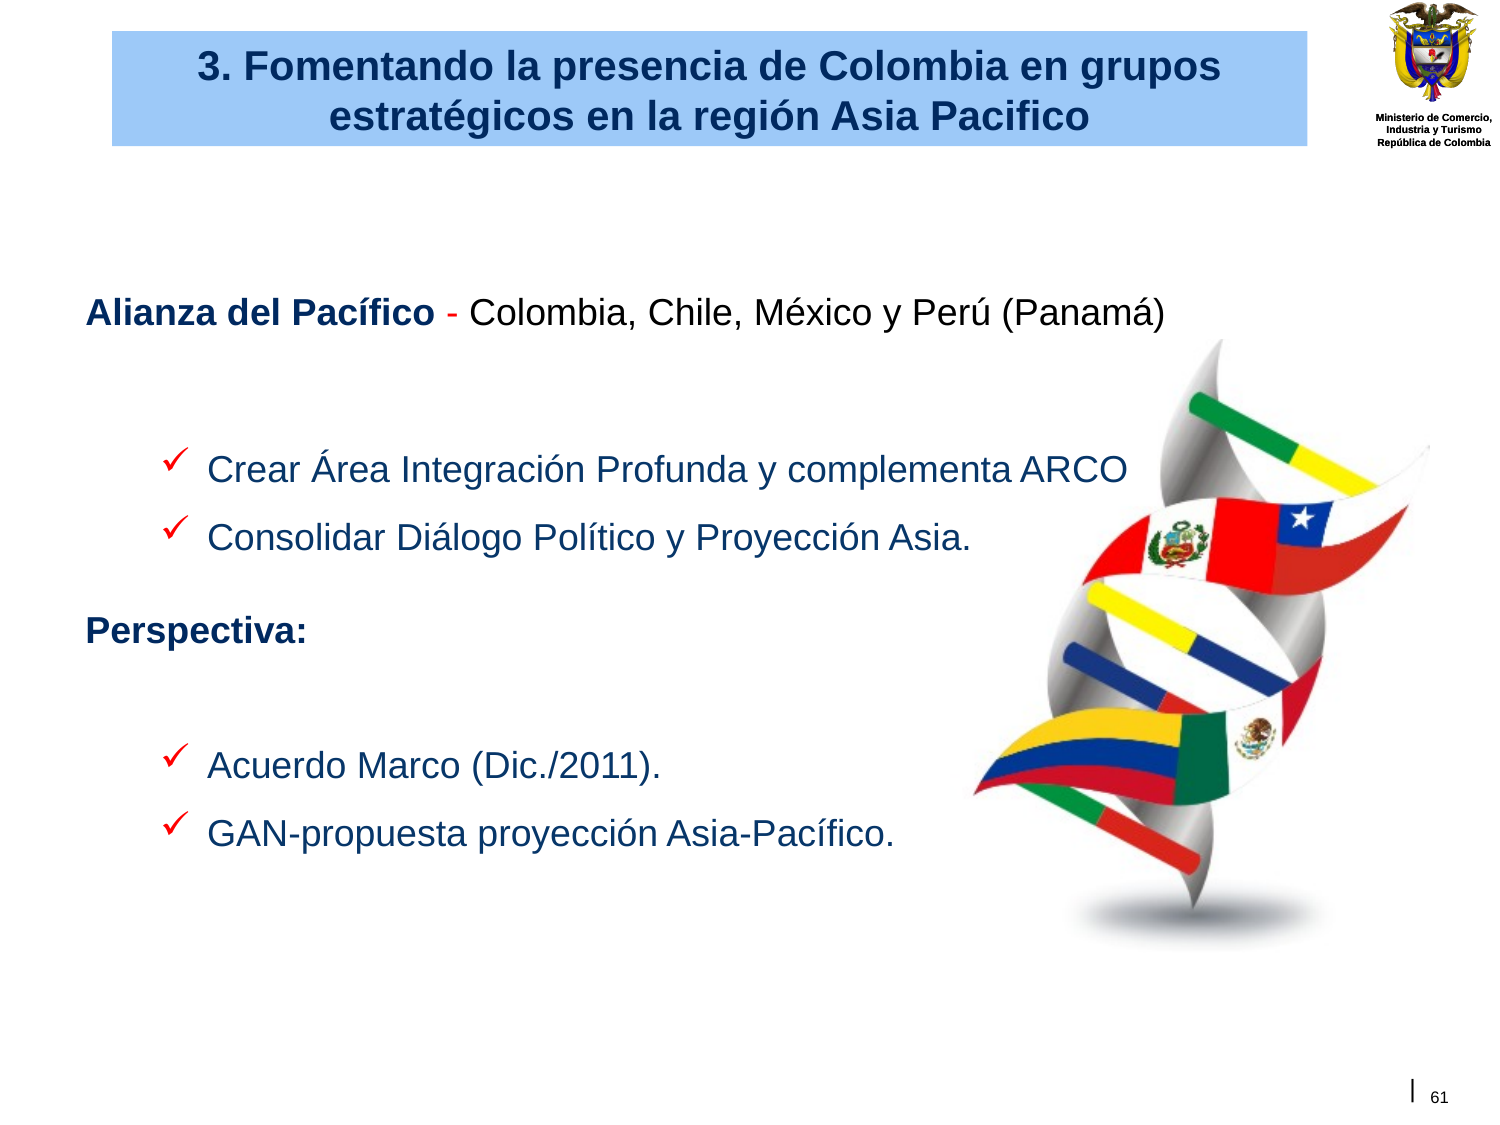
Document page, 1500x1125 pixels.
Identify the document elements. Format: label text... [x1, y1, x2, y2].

slide_number 60 [1430, 1076, 1464, 1103]
picture [1368, 0, 1500, 150]
picture [946, 339, 1431, 953]
text_box 3. Fomentando la presencia de Colombia en grupos estratégicos en la región Asia Pacifico [112, 31, 1308, 147]
text_box Alianza del Pacífico - Colombia, Chile, México y Perú (Panamá) Crear Área Integración Profunda y complementa ARCO Consolidar Diálogo Político y Proyección Asia. Perspectiva: Acuerdo Marco (Dic./2011). GAN-propuesta proyección Asia-Pacífico. [70, 257, 1406, 862]
